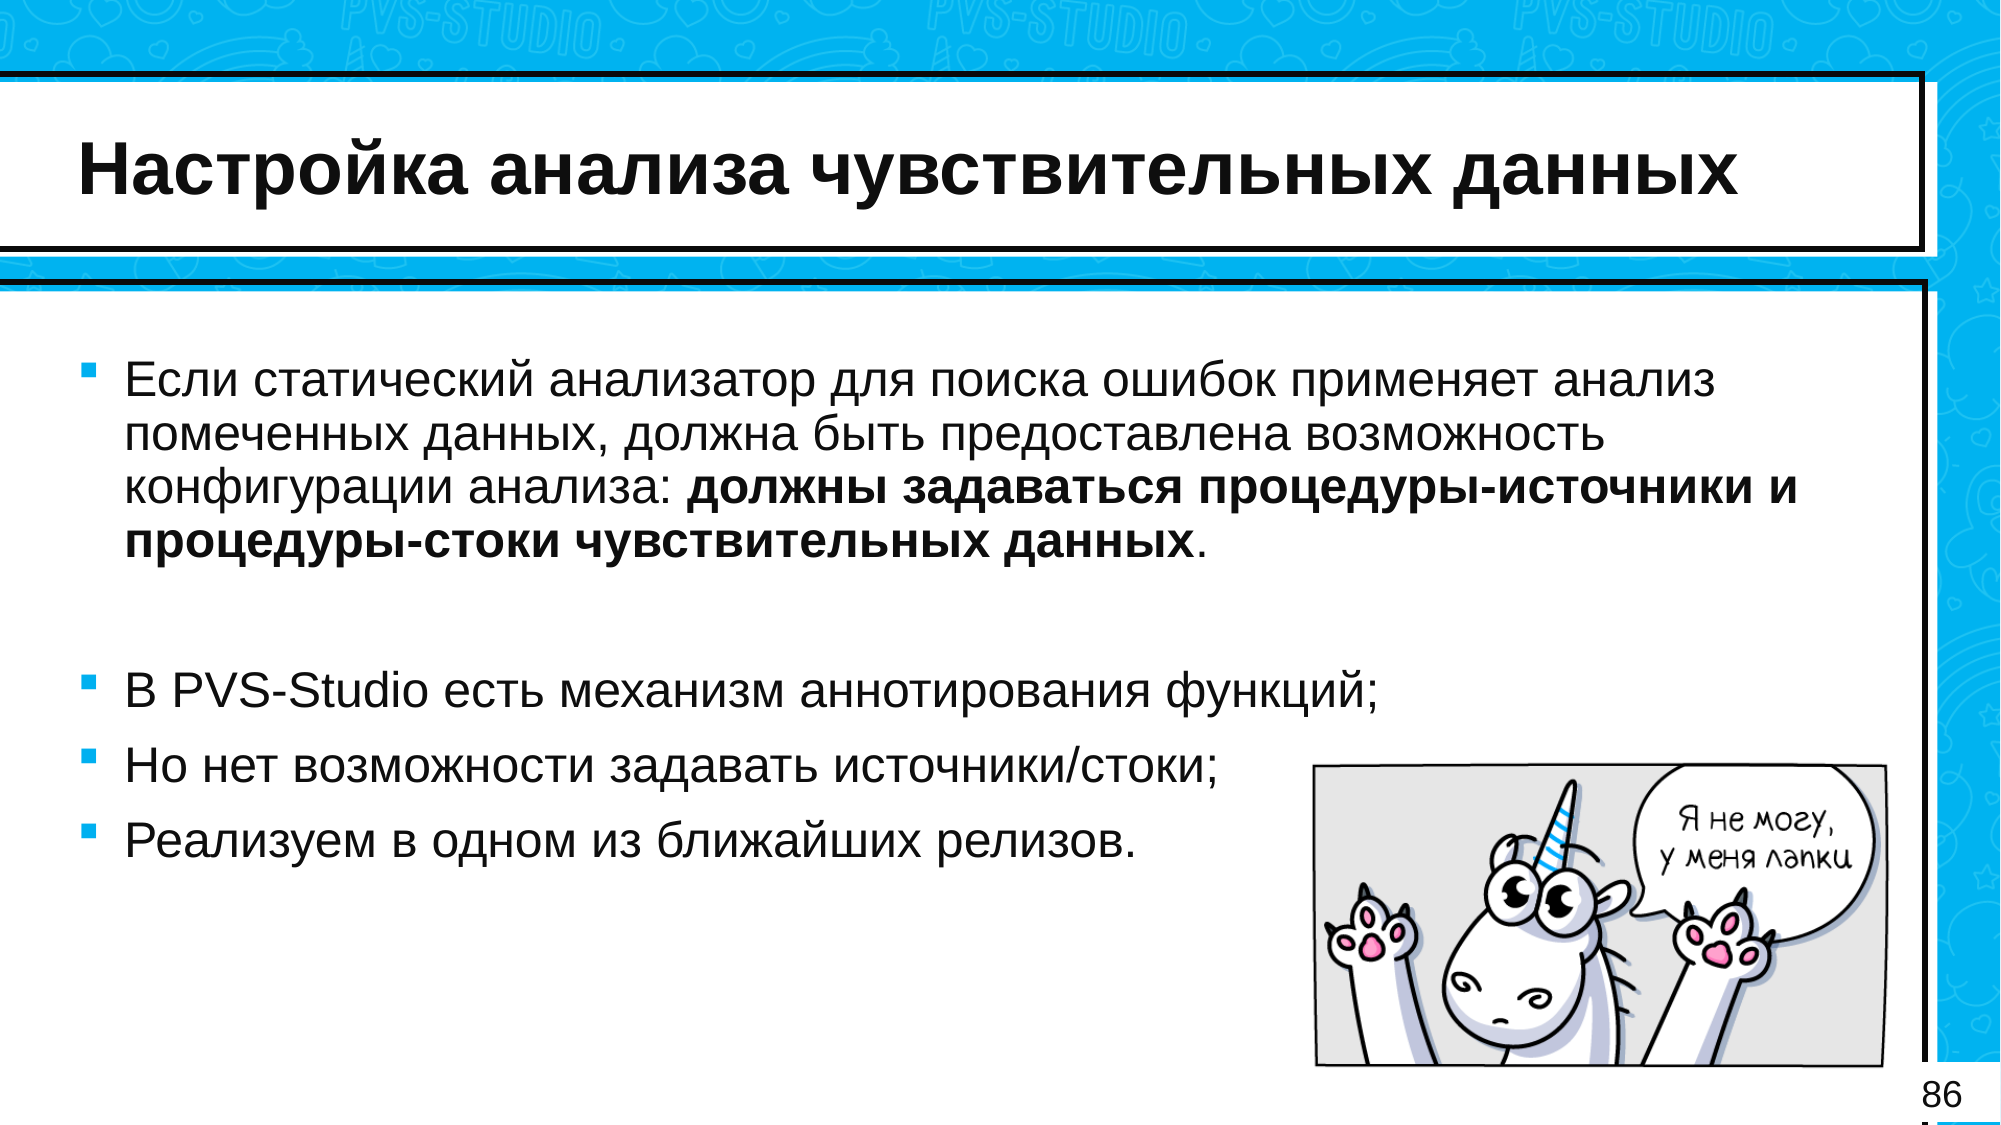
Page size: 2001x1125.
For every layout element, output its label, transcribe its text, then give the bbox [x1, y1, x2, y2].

text_box 86 [1884, 1062, 2000, 1122]
picture [1298, 744, 1904, 1086]
list Если статический анализатор для поиска ошибок применяет анализ помеченных данных, должна быть предоставлена возможность конфигурации анализа: должны задаваться процедуры-источники и процедуры-стоки чувствительных данных. В PVS-Studio есть механизм аннотирования функций; Но нет возможности задавать источники/стоки; Реализуем в одном из ближайших релизов. [62, 345, 1863, 1086]
title Настройка анализа чувствительных данных [62, 82, 1861, 259]
